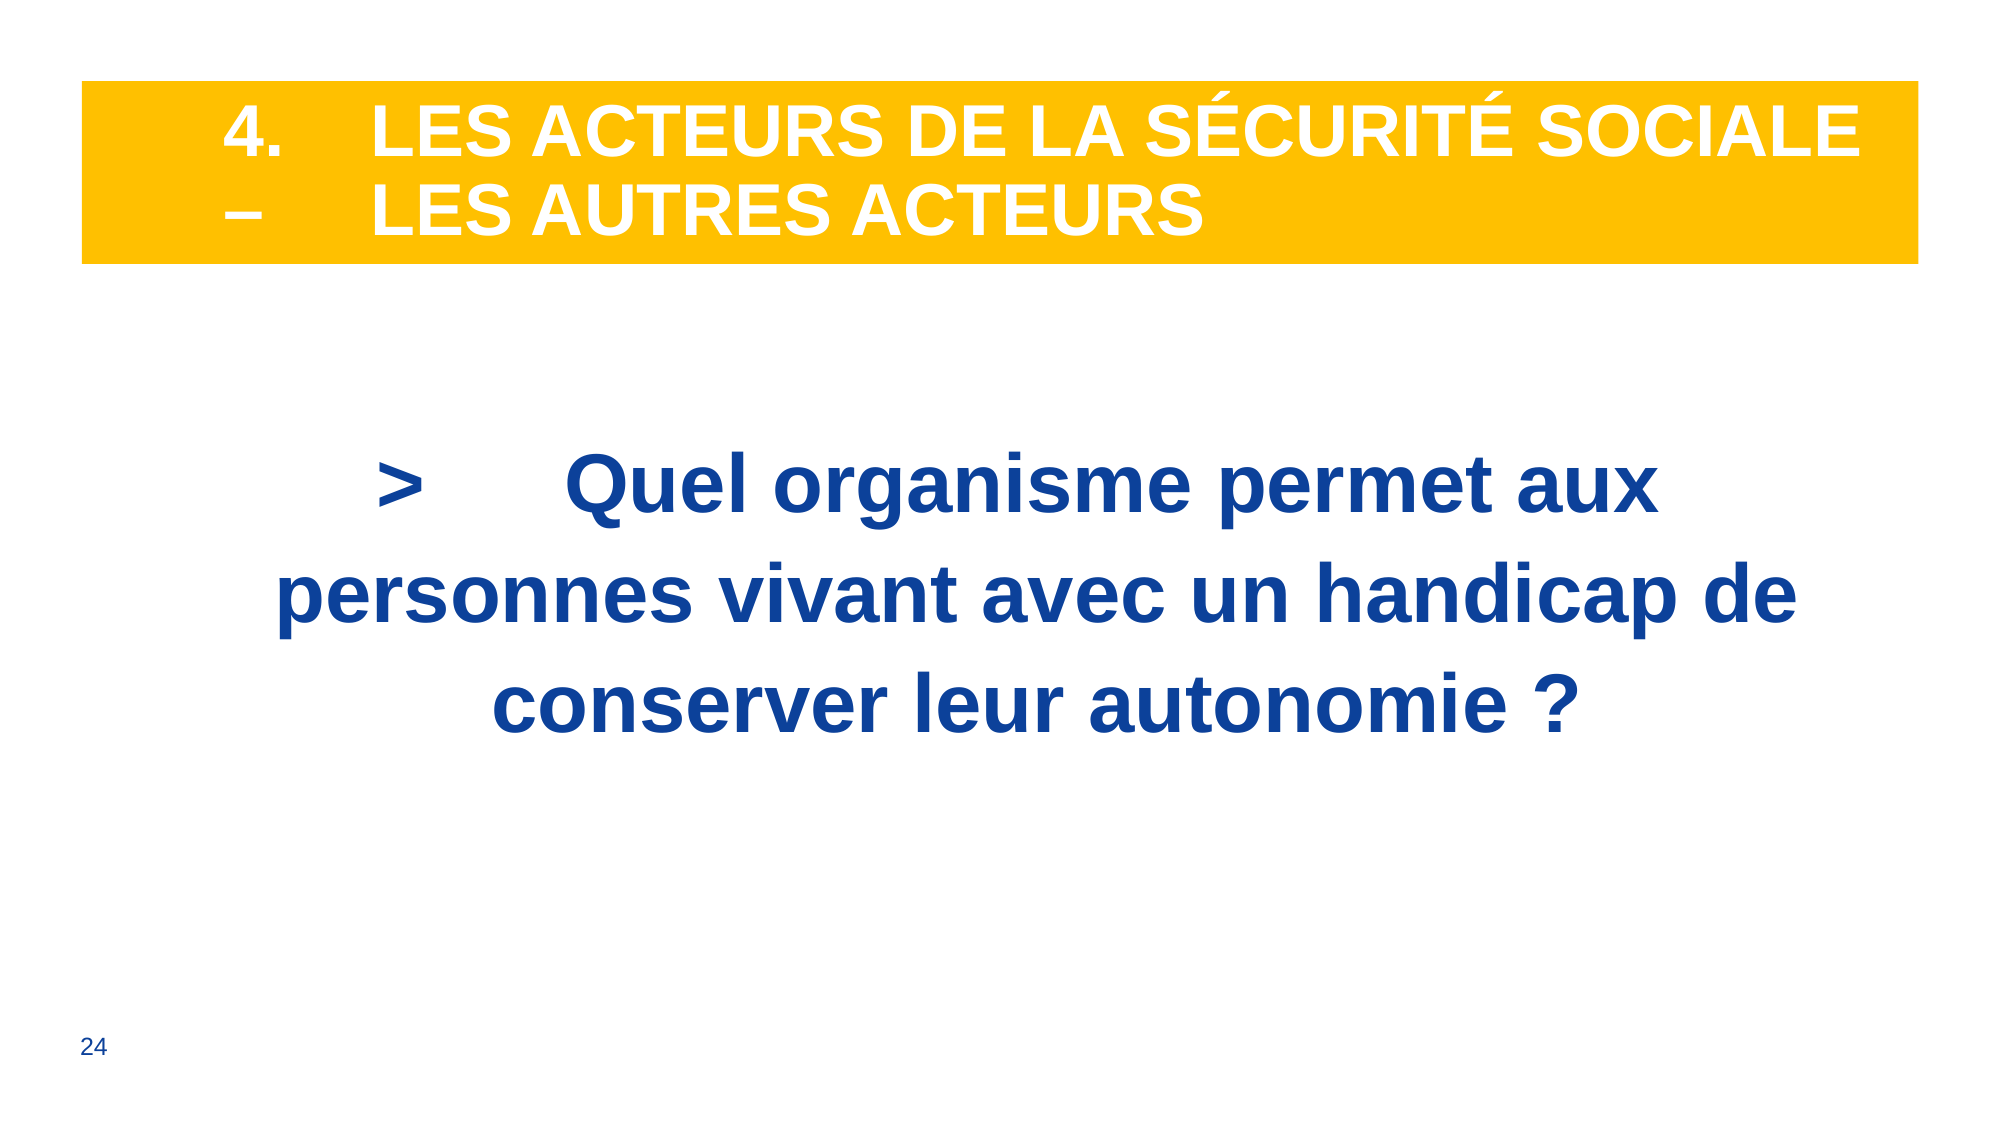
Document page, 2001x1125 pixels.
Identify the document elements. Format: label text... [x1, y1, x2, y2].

slide_number 24 [64, 1021, 183, 1070]
list > Quel organisme permet aux personnes vivant avec un handicap de conserver leur autonomie ? [182, 411, 1818, 837]
title 4. Les acteurs de la Sécurité sociale – les autres acteurs [81, 81, 1919, 265]
